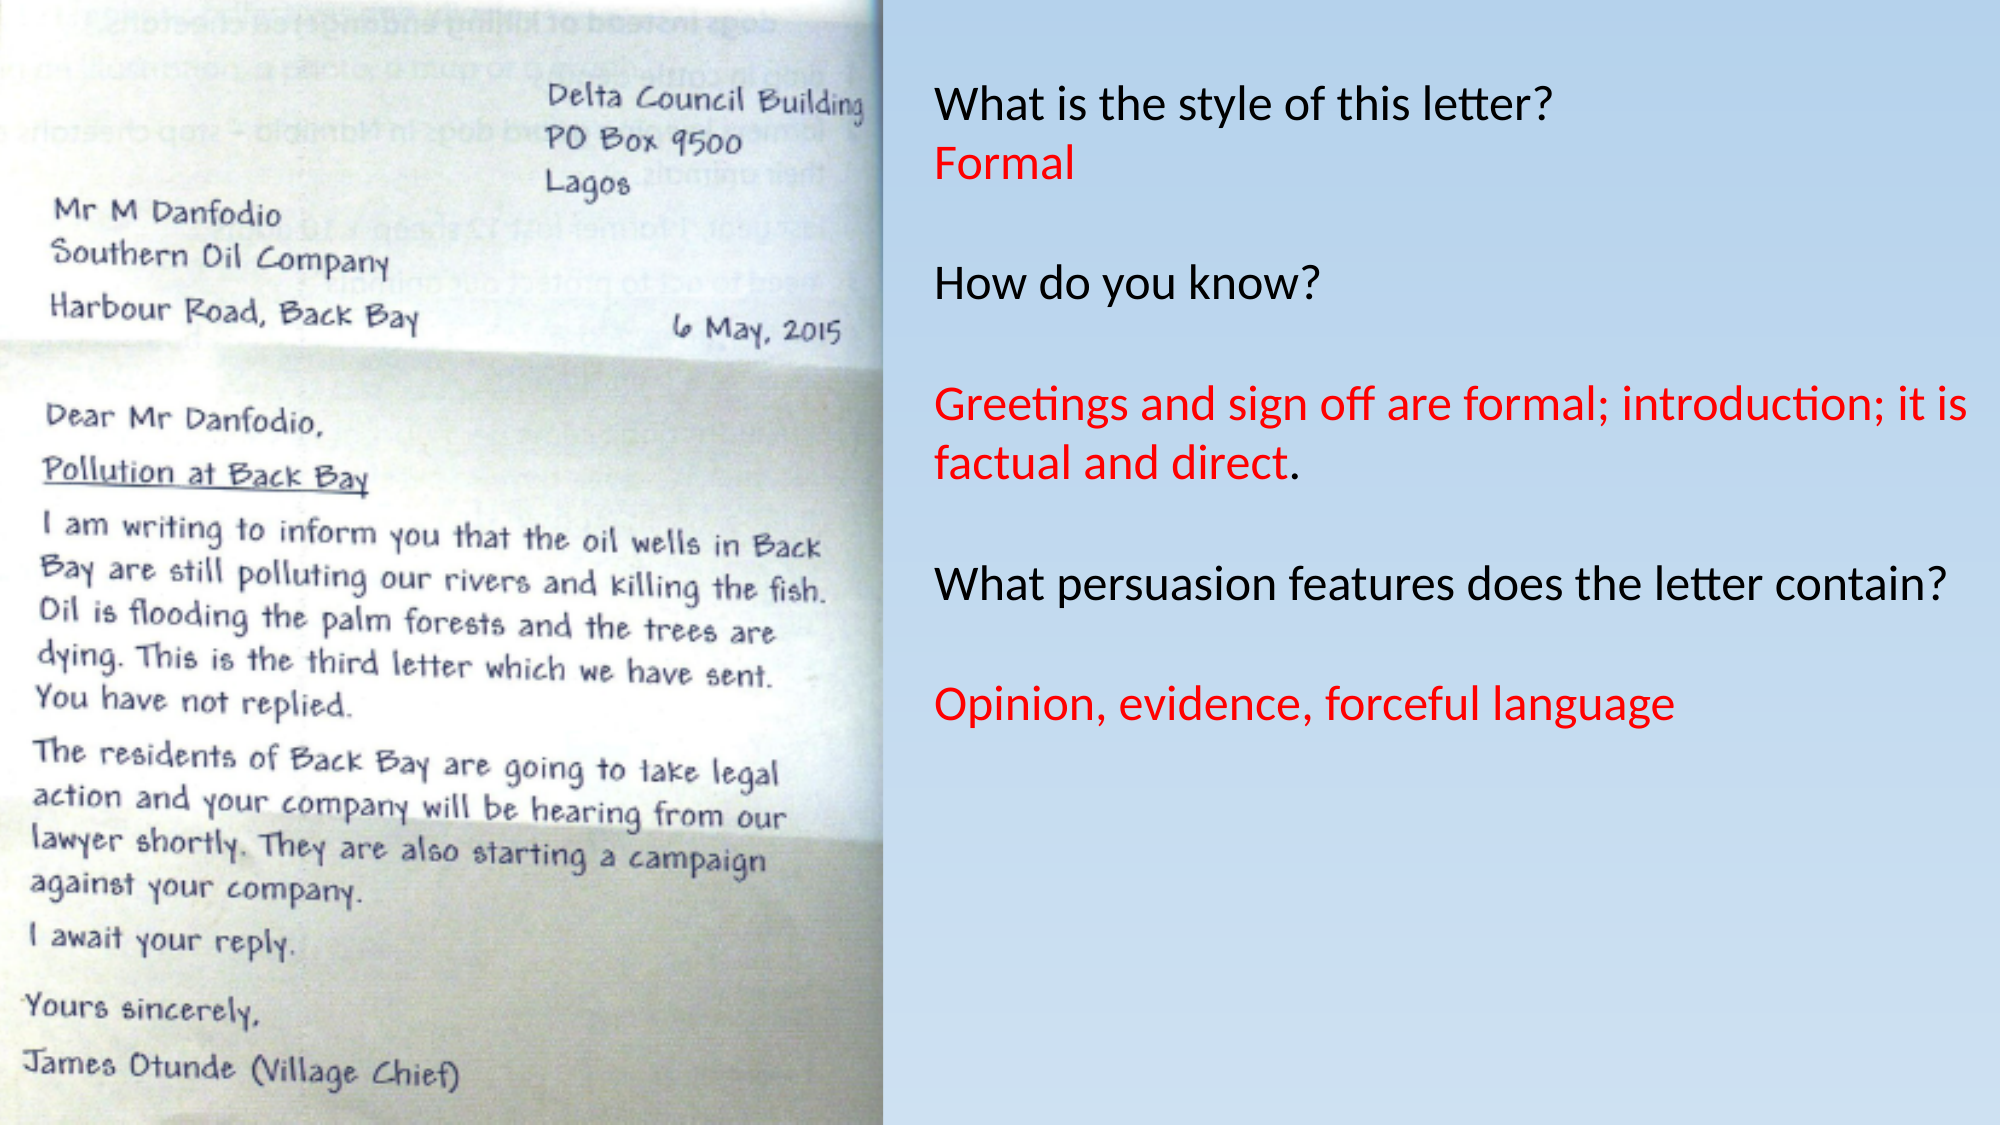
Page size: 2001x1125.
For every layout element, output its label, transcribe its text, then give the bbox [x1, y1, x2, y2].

picture [0, 0, 884, 1125]
text_box What is the style of this letter? Formal How do you know? Greetings and sign off are formal; introduction; it is factual and direct. What persuasion features does the letter contain? Opinion, evidence, forceful language [919, 62, 2000, 738]
